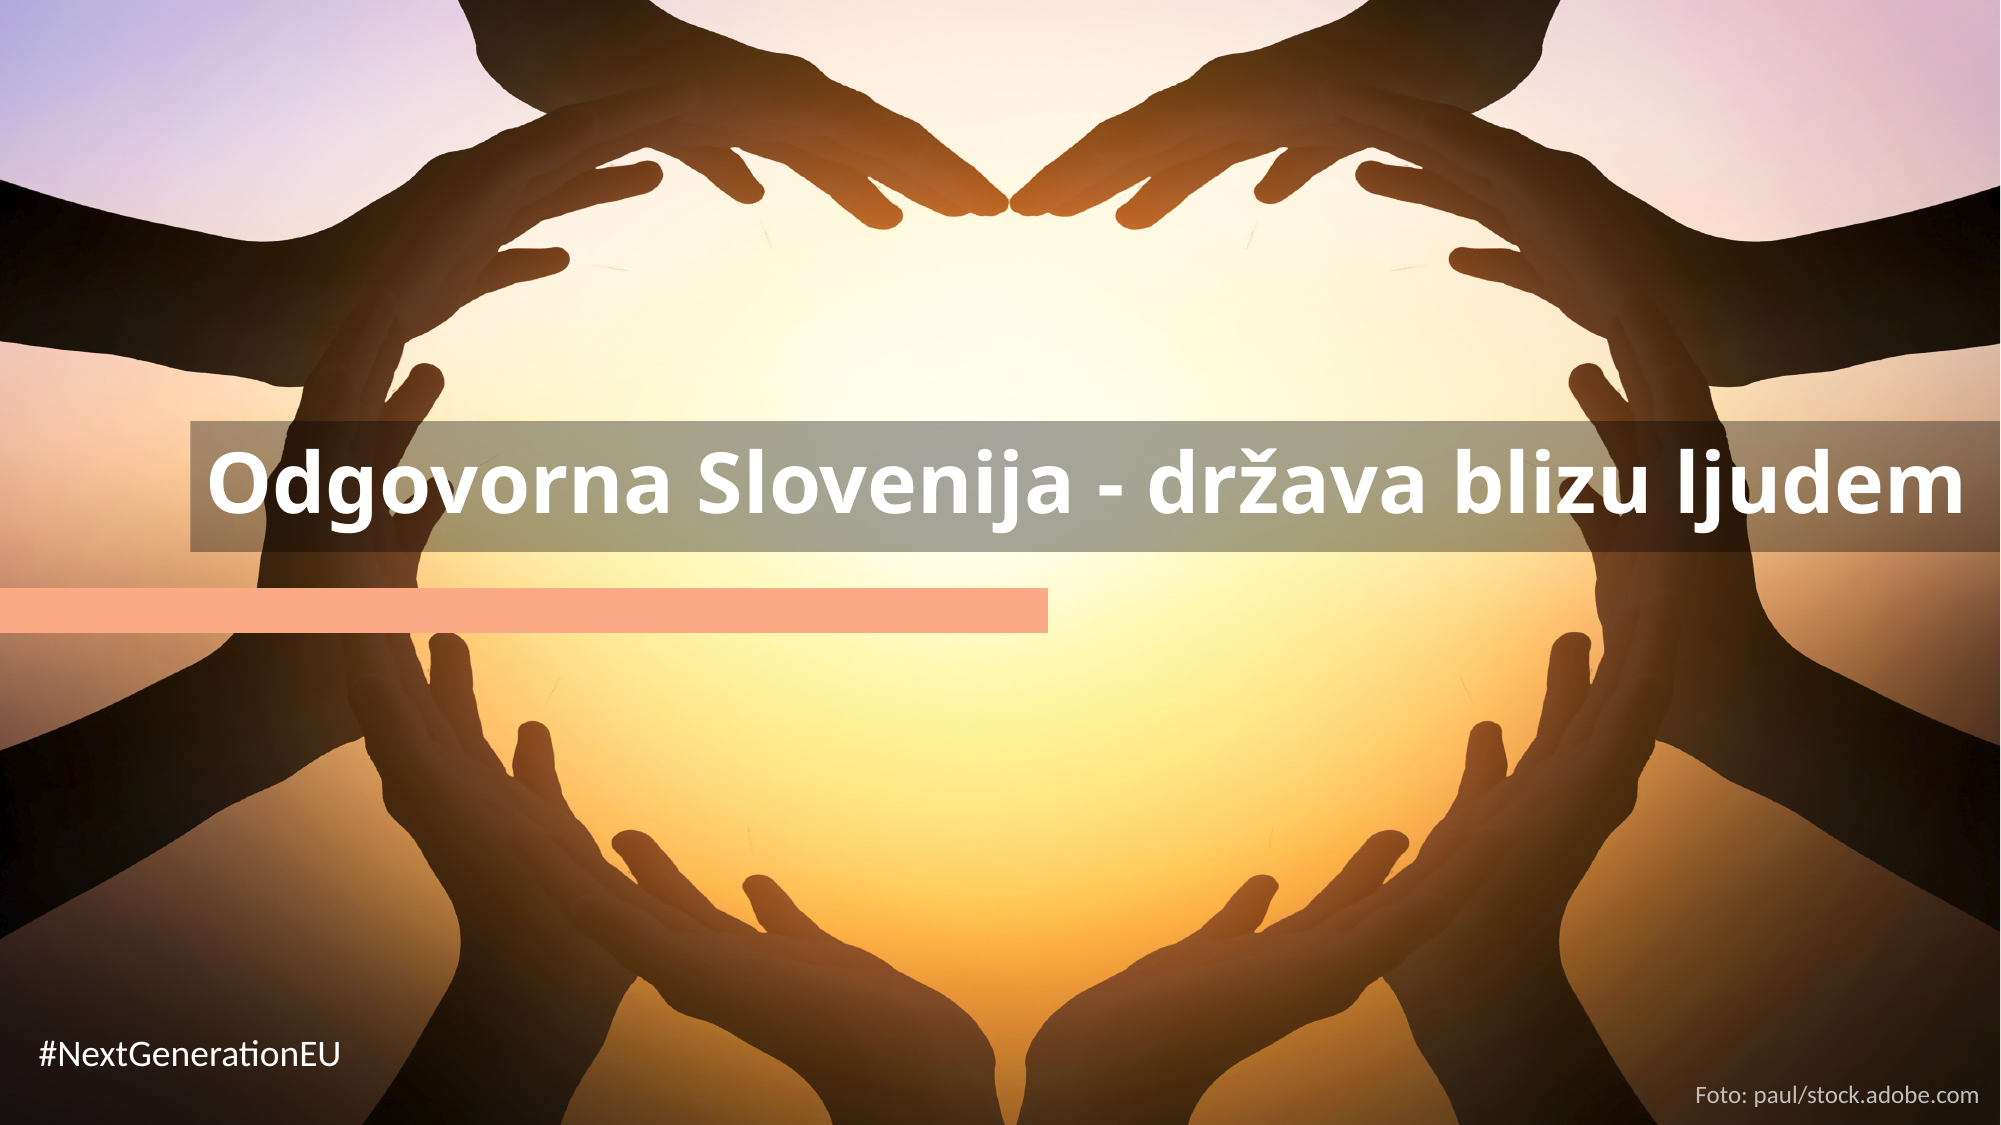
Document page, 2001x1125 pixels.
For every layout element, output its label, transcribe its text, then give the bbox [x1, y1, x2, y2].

text_box Odgovorna Slovenija - država blizu ljudem [190, 421, 2000, 552]
text_box #NextGenerationEU [23, 1021, 357, 1082]
text_box [0, 587, 1049, 634]
text_box Foto: paul/stock.adobe.com [1680, 1071, 2000, 1116]
picture [0, 0, 2001, 1125]
